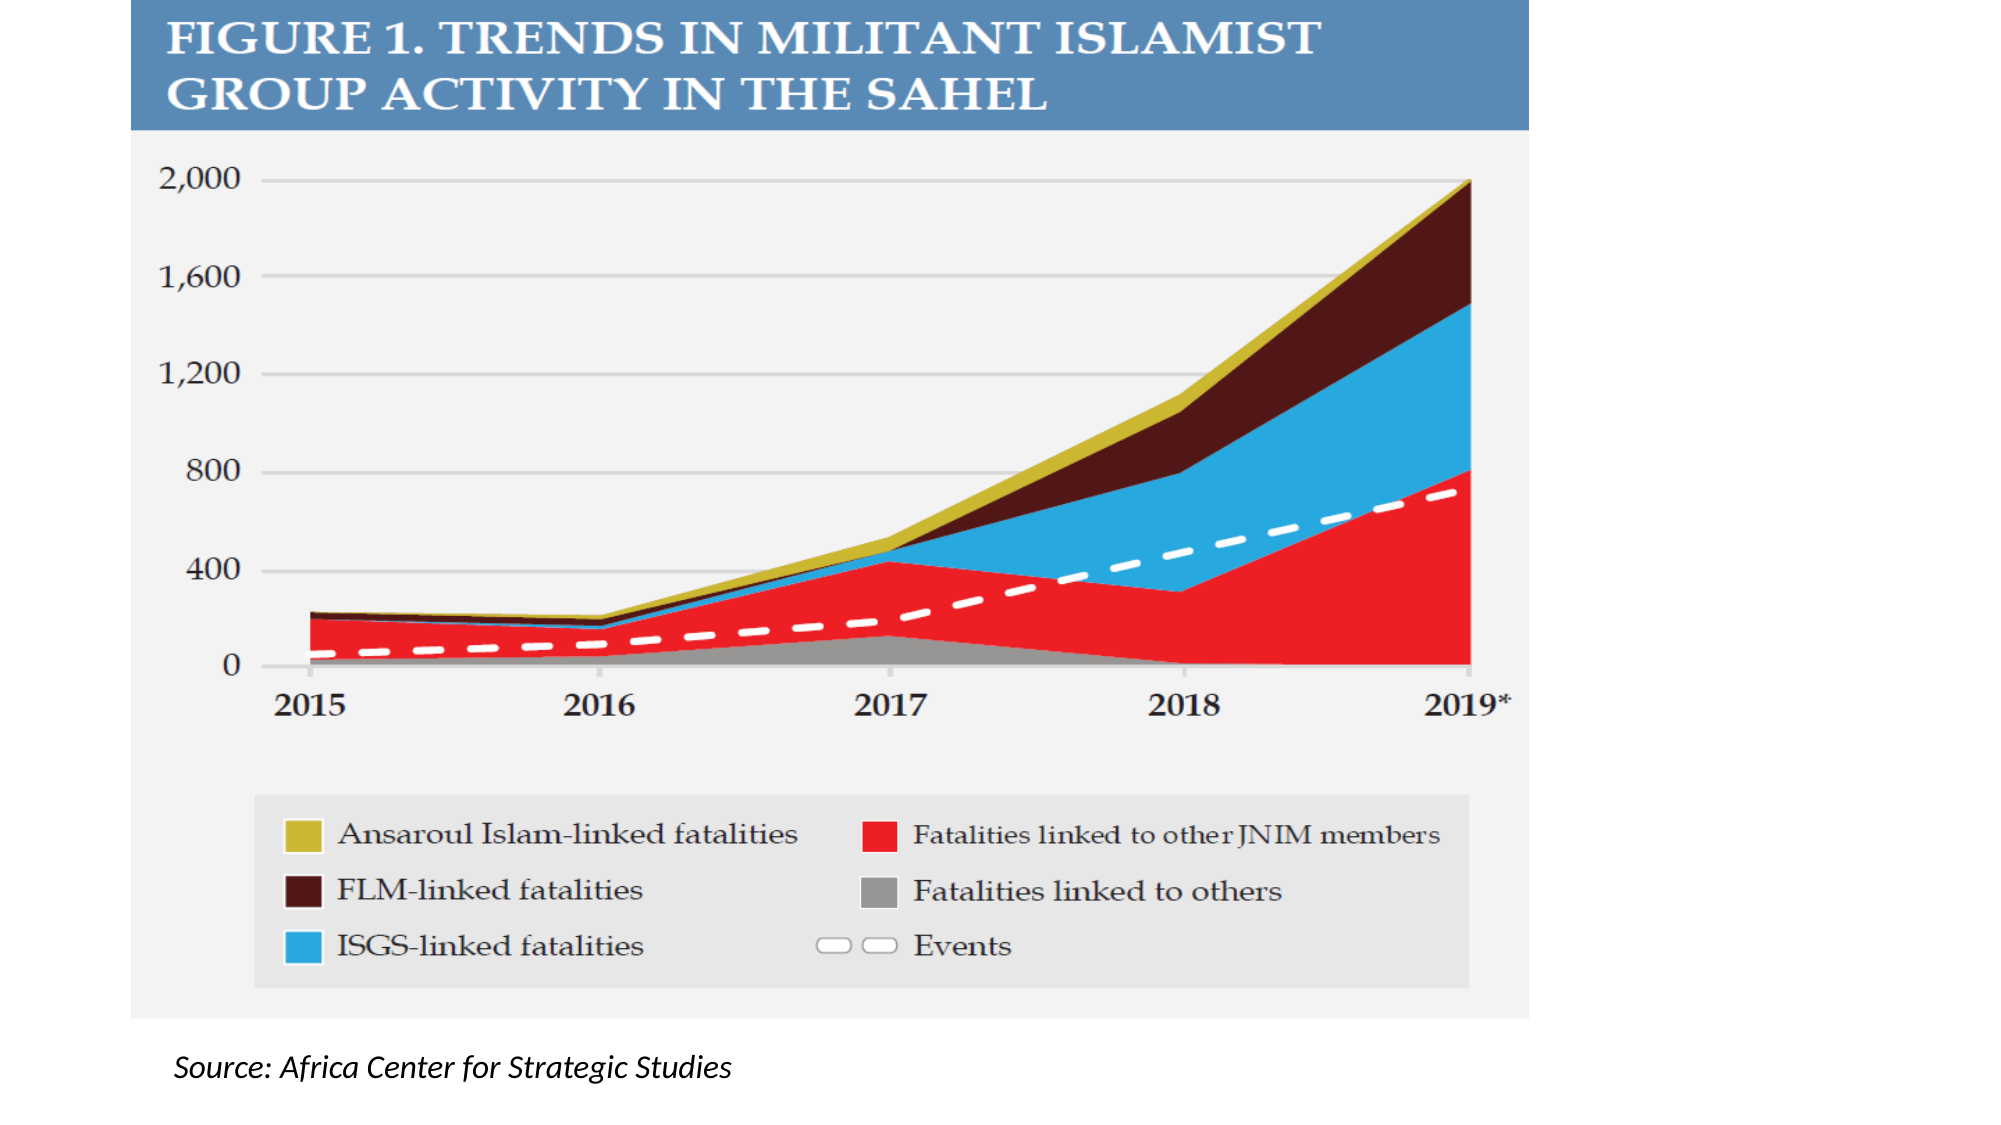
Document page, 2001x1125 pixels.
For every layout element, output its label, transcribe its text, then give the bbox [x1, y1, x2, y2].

text_box Source: Africa Center for Strategic Studies [159, 1037, 884, 1093]
picture [131, 0, 1530, 1020]
